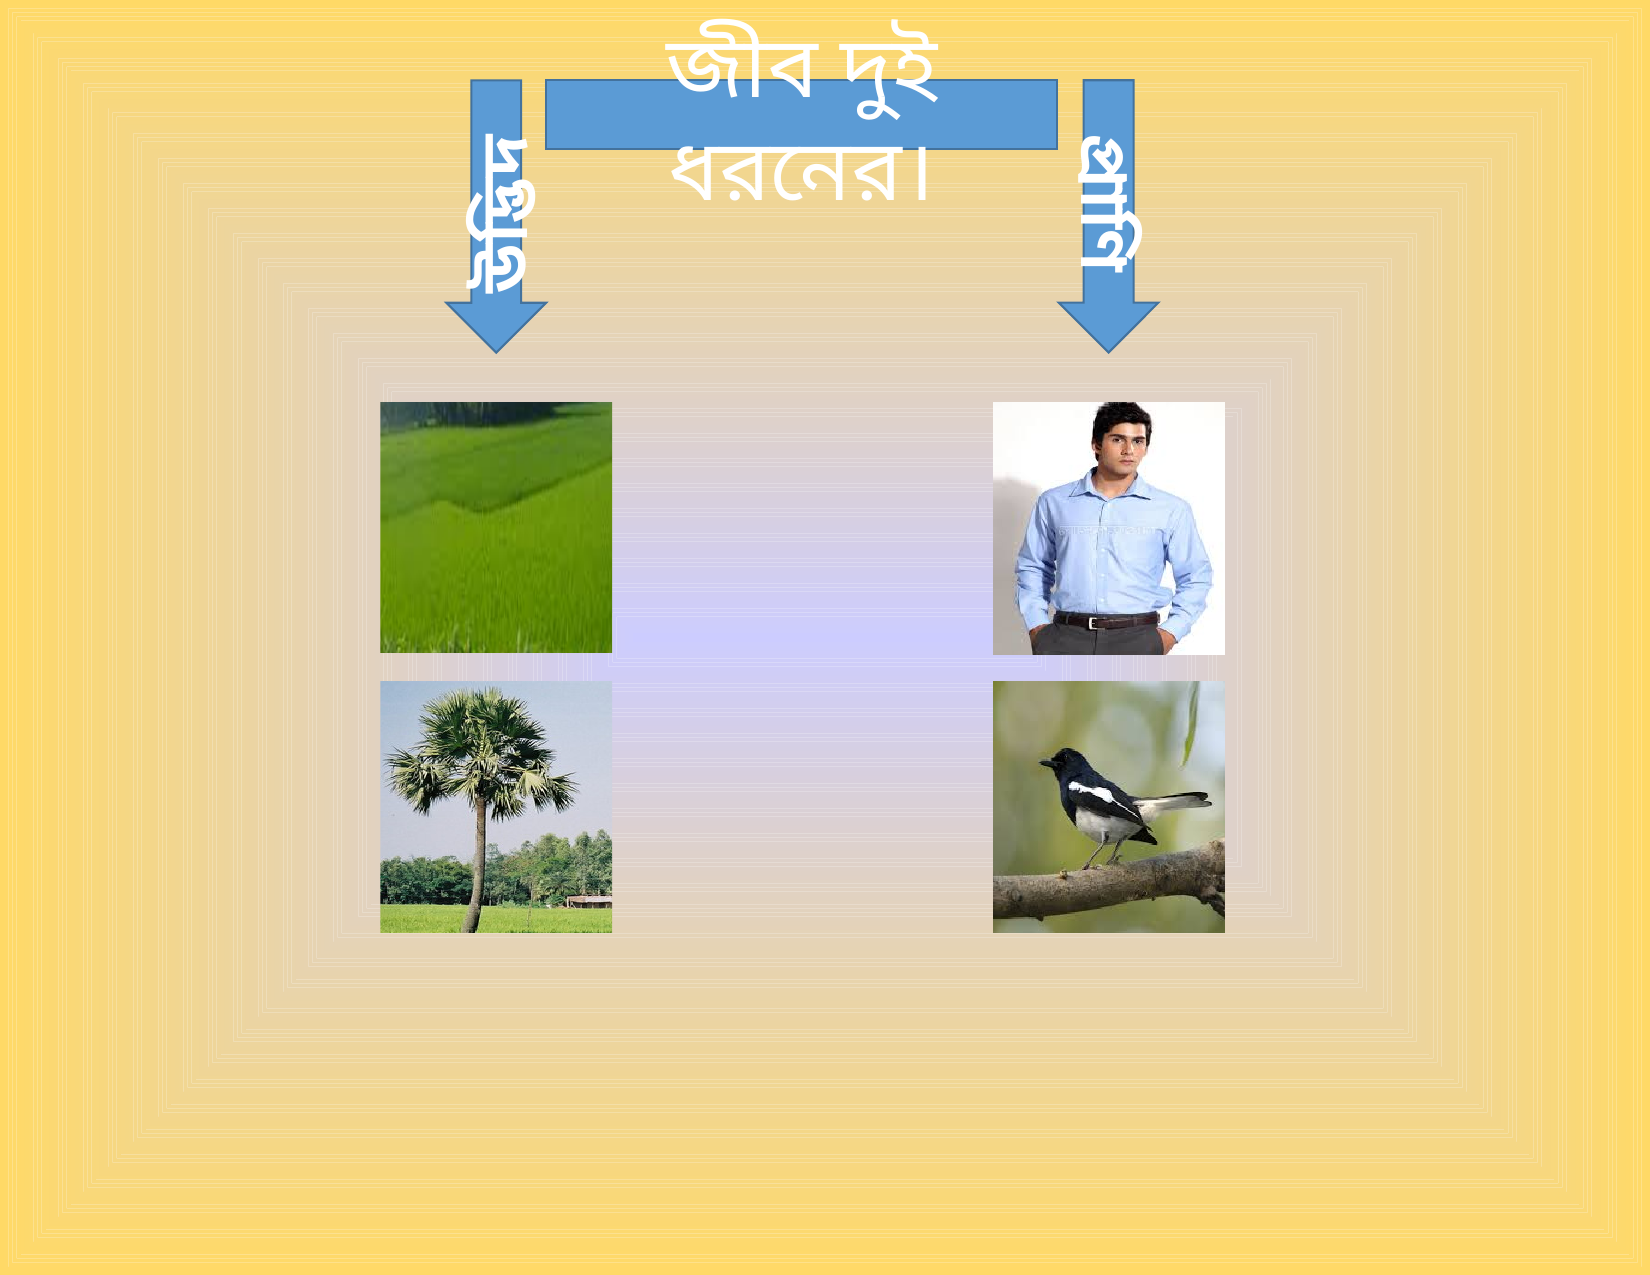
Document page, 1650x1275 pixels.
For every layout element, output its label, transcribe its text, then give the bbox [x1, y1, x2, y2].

picture [380, 681, 613, 933]
text_box প্রাণি [1056, 79, 1161, 354]
picture [992, 402, 1225, 655]
picture [380, 402, 613, 653]
picture [992, 681, 1225, 933]
text_box জীব দুই ধরনের। [545, 79, 1058, 150]
text_box উদ্ভিদ [443, 79, 549, 355]
